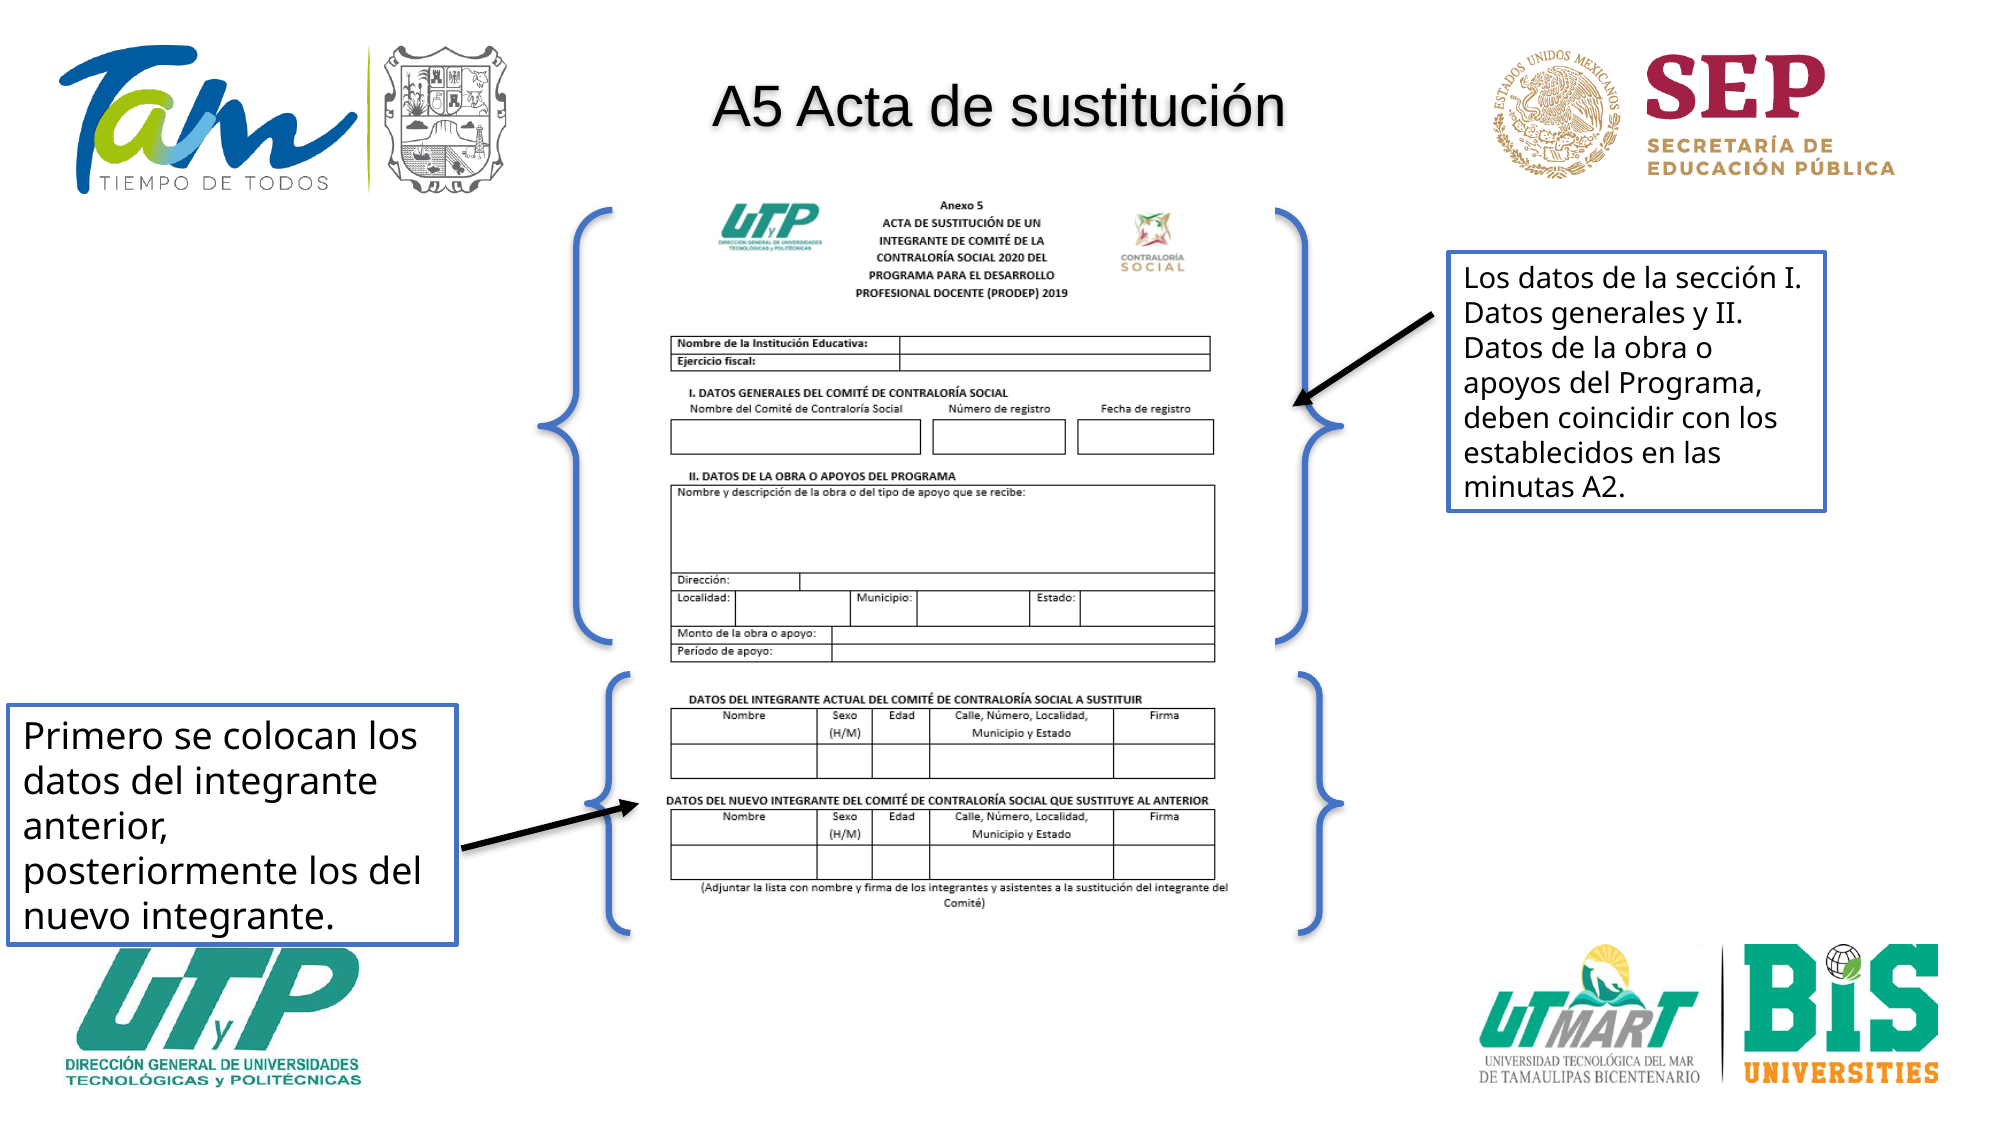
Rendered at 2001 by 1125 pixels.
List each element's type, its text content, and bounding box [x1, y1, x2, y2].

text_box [1292, 313, 1434, 407]
picture [62, 947, 373, 1088]
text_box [461, 803, 640, 849]
text_box Primero se colocan los datos del integrante anterior, posteriormente los del nuevo integrante. [6, 703, 459, 947]
text_box A5 Acta de sustitución [663, 60, 1337, 146]
picture [59, 37, 507, 200]
text_box [1280, 208, 1345, 644]
text_box Los datos de la sección I. Datos generales y II. Datos de la obra o apoyos del Programa, deben coincidir con los establecidos en las minutas A2. [1446, 250, 1827, 513]
text_box [585, 671, 642, 802]
table_cell [605, 674, 1278, 926]
picture [1479, 944, 1938, 1083]
picture [1465, 31, 1938, 206]
text_box [605, 671, 1345, 937]
picture [647, 177, 1276, 920]
text_box [537, 206, 642, 646]
